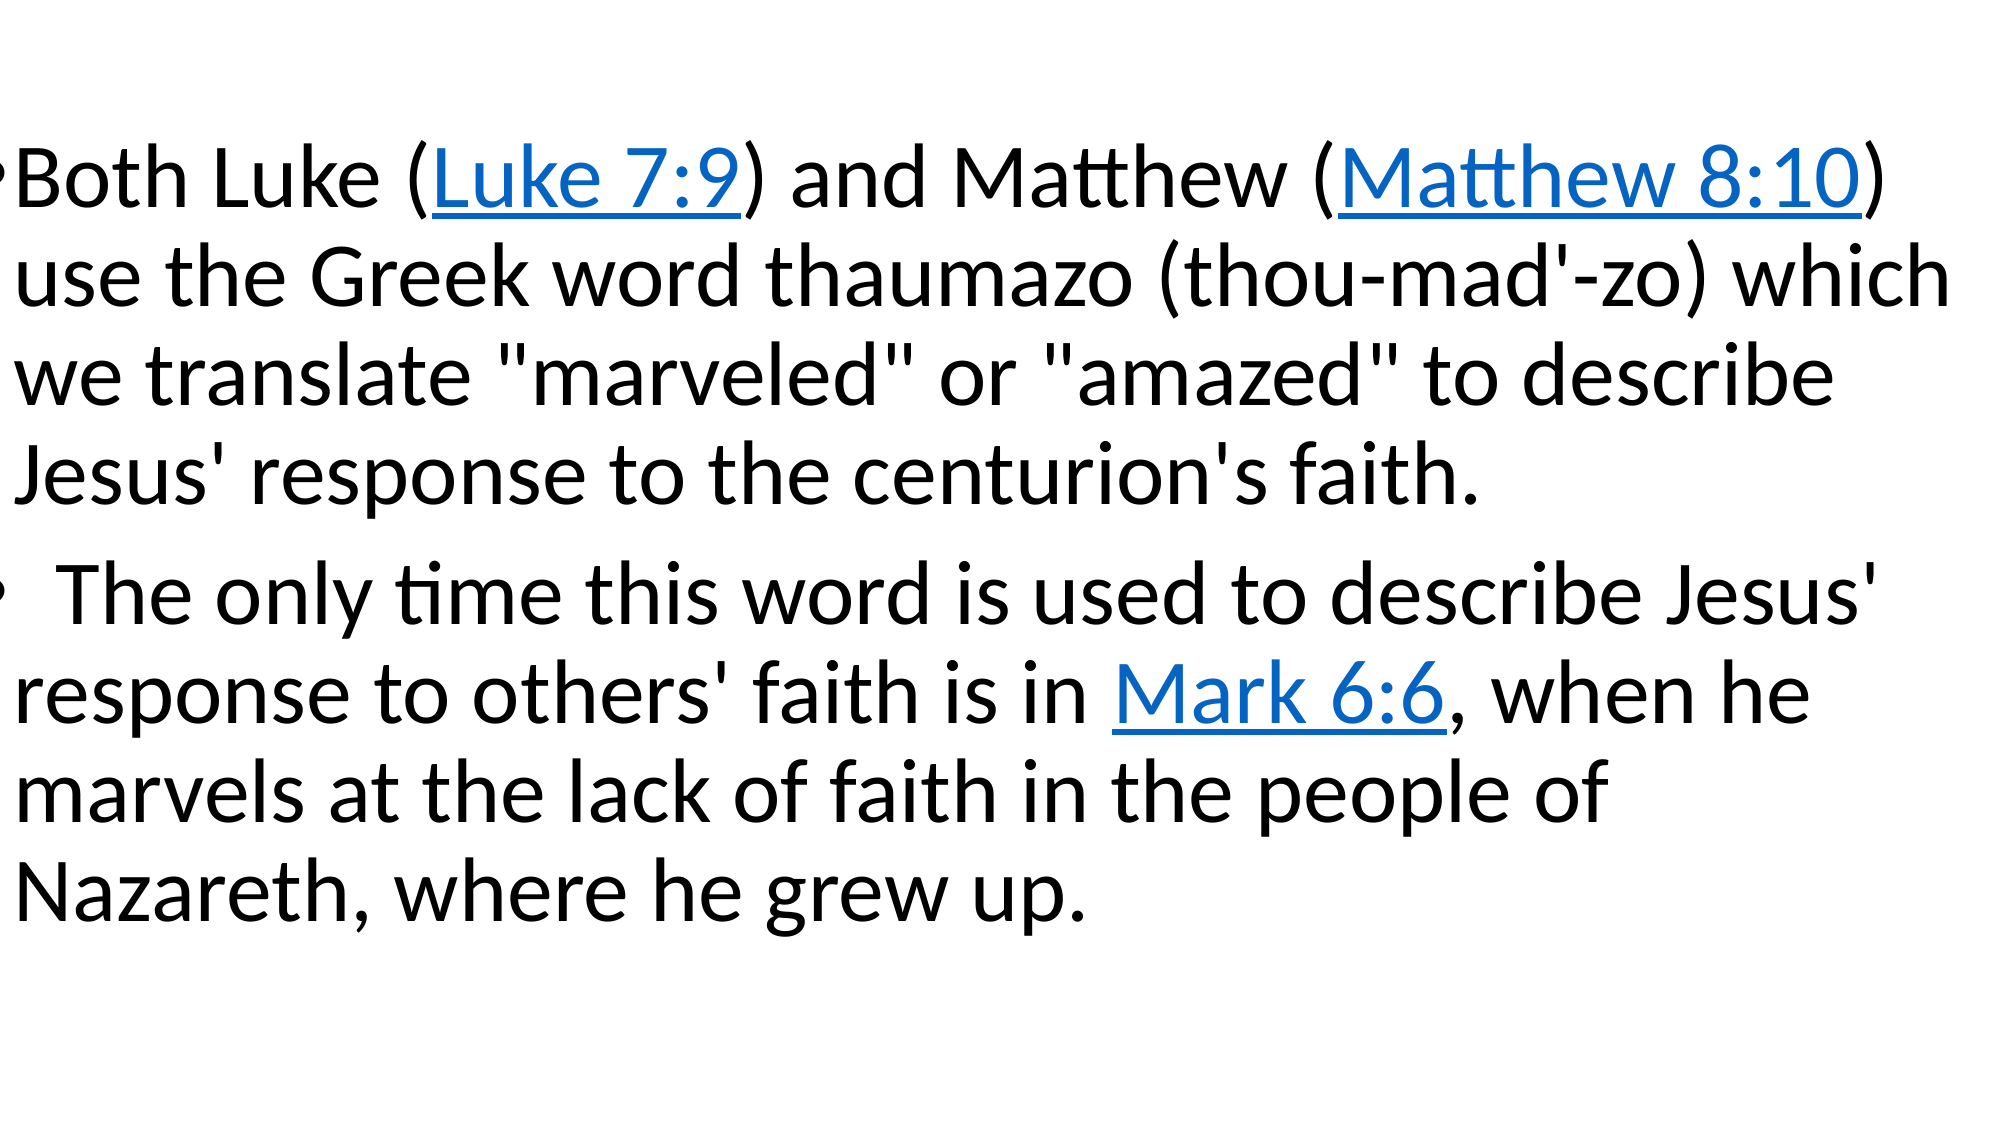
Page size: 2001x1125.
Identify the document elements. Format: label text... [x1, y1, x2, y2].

list Both Luke (Luke 7:9) and Matthew (Matthew 8:10) use the Greek word thaumazo (thou-mad'-zo) which we translate "marveled" or "amazed" to describe Jesus' response to the centurion's faith. The only time this word is used to describe Jesus' response to others' faith is in Mark 6:6, when he marvels at the lack of faith in the people of Nazareth, where he grew up. [0, 0, 1986, 1125]
